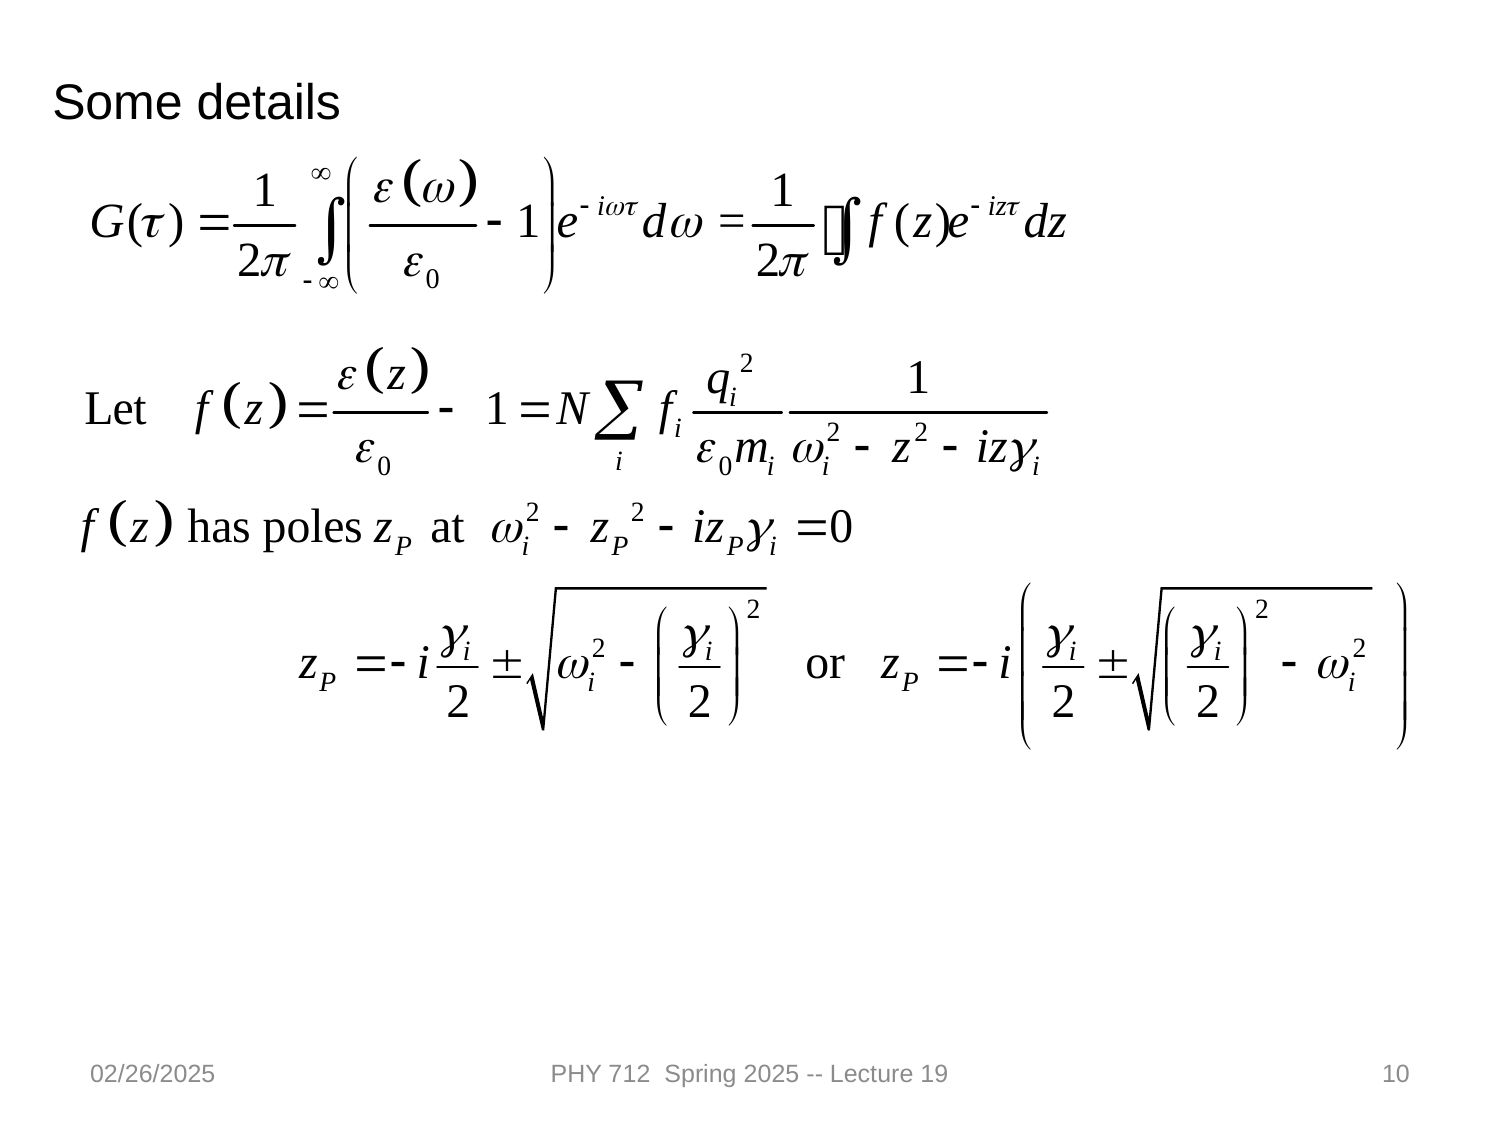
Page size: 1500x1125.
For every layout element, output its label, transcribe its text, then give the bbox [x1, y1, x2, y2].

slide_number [75, 1042, 425, 1103]
text_box Some details [37, 62, 1438, 138]
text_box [64, 337, 1441, 761]
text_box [85, 149, 1076, 301]
slide_number 10 [1074, 1042, 1425, 1103]
footer PHY 712 Spring 2025 -- Lecture 19 [512, 1042, 988, 1103]
